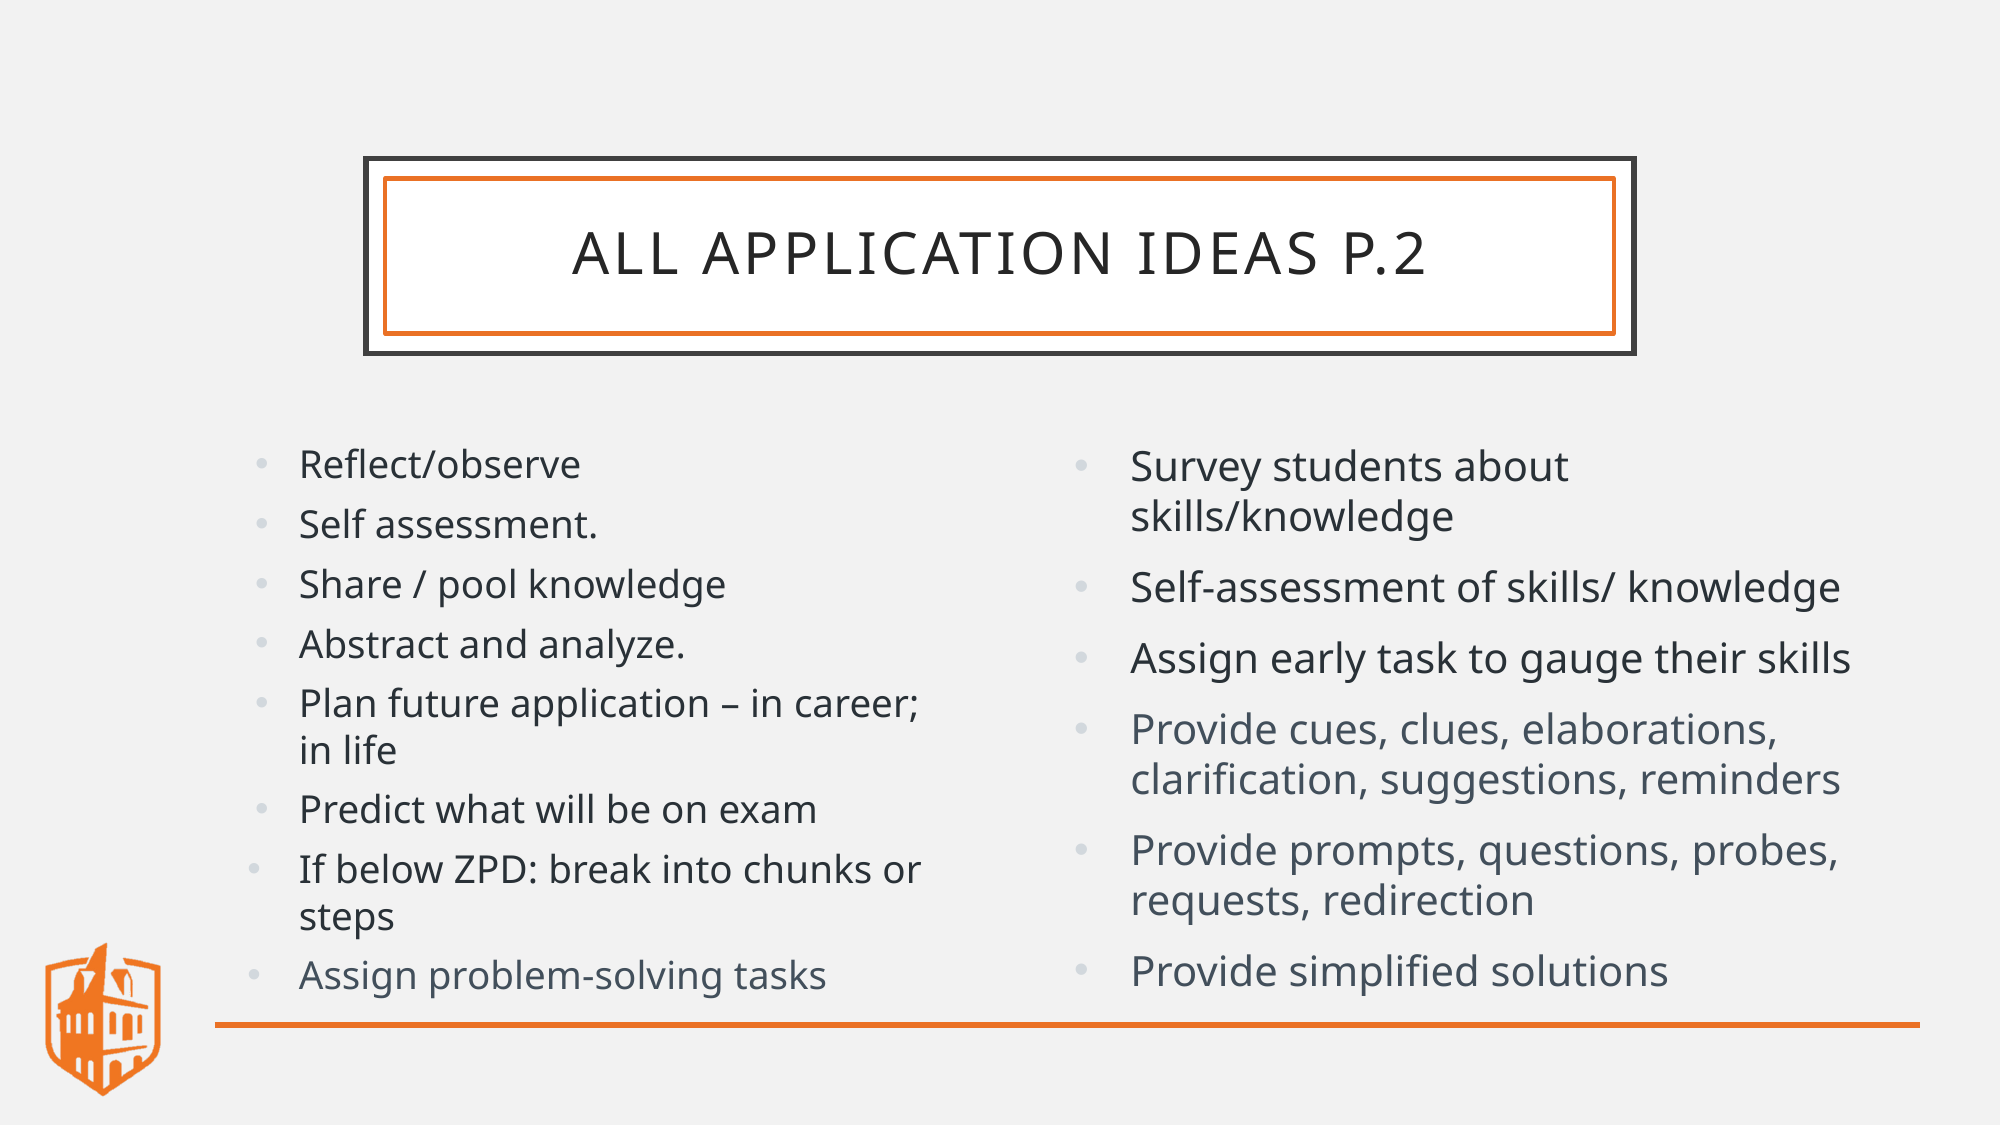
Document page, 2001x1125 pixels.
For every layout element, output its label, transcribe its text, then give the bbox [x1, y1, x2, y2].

list Survey students about skills/knowledge Self-assessment of skills/ knowledge Assign early task to gauge their skills Provide cues, clues, elaborations, clarification, suggestions, reminders Provide prompts, questions, probes, requests, redirection Provide simplified solutions [1039, 432, 1899, 1006]
title all Application ideas p.2 [363, 156, 1637, 356]
picture [25, 937, 183, 1099]
list Reflect/observe Self assessment. Share / pool knowledge Abstract and analyze. Plan future application – in career; in life Predict what will be on exam If below ZPD: break into chunks or steps Assign problem-solving tasks [214, 432, 961, 1006]
text_box [384, 177, 1615, 335]
